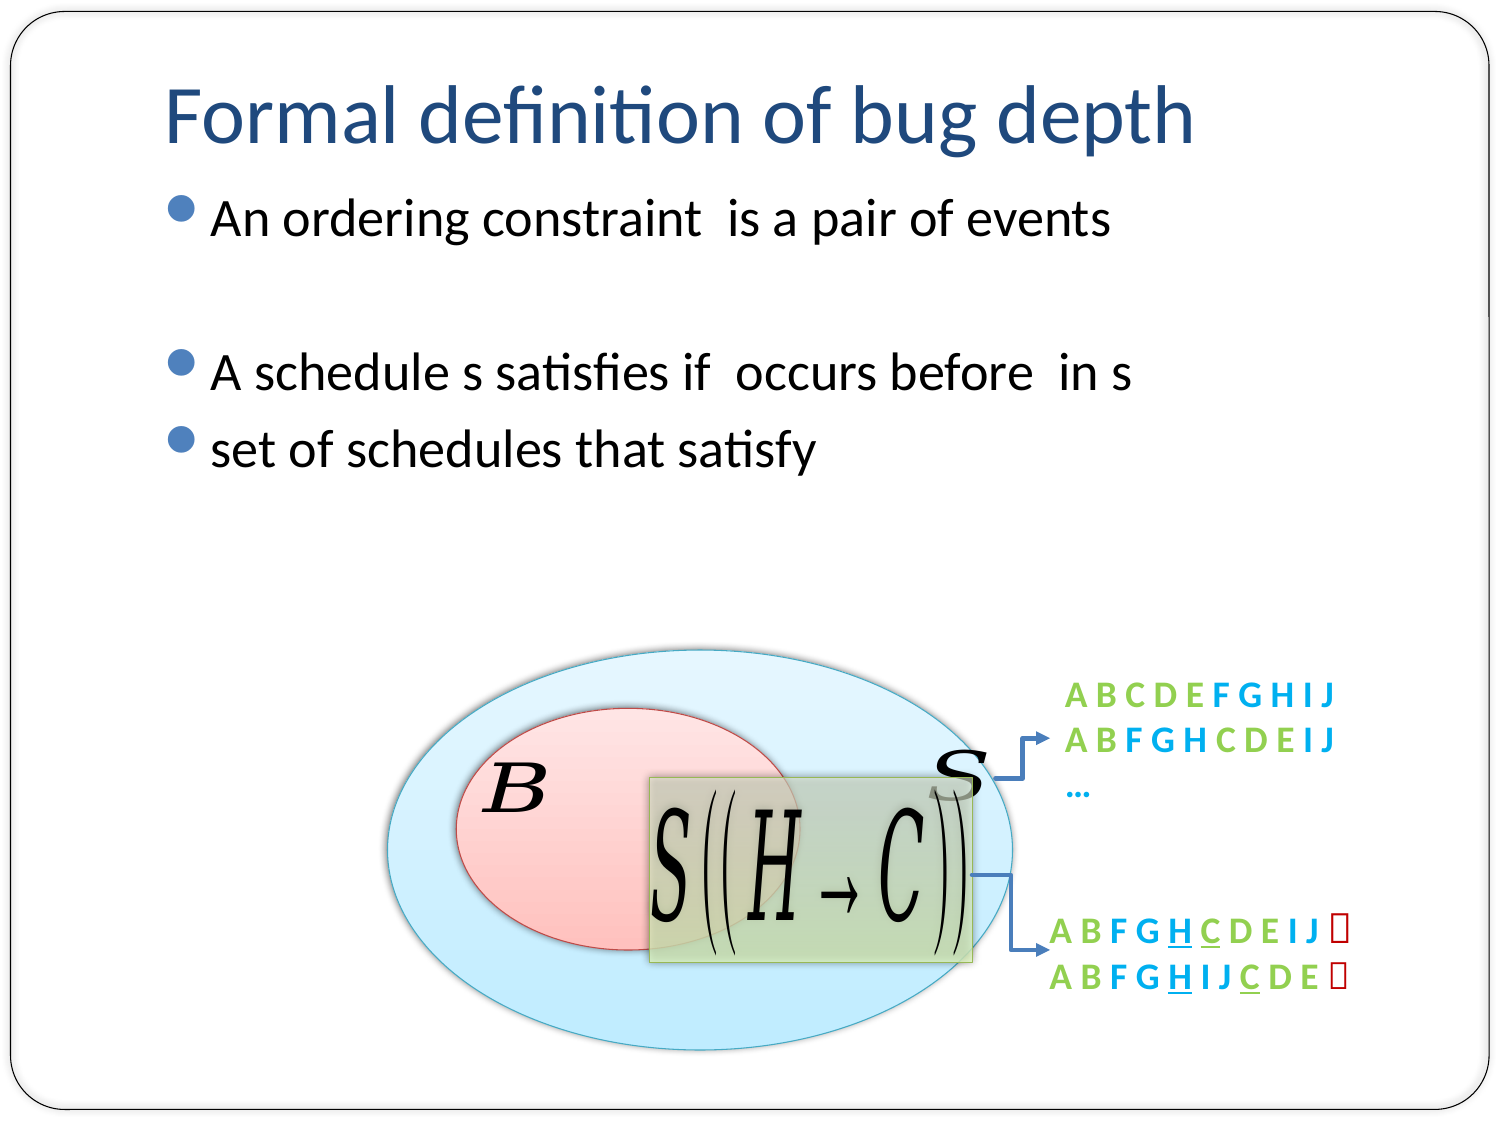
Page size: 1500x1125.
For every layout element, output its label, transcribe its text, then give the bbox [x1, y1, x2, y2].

text_box [455, 707, 779, 951]
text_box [995, 738, 1050, 779]
text_box A B C D E F G H I J A B F G H C D E I J … [1049, 662, 1363, 813]
text_box [946, 753, 1014, 873]
text_box [386, 649, 972, 1051]
title Formal definition of bug depth [150, 45, 1425, 175]
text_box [972, 874, 1050, 950]
text_box A B F G H C D E I J  A B F G H I J C D E  [1034, 894, 1378, 1005]
